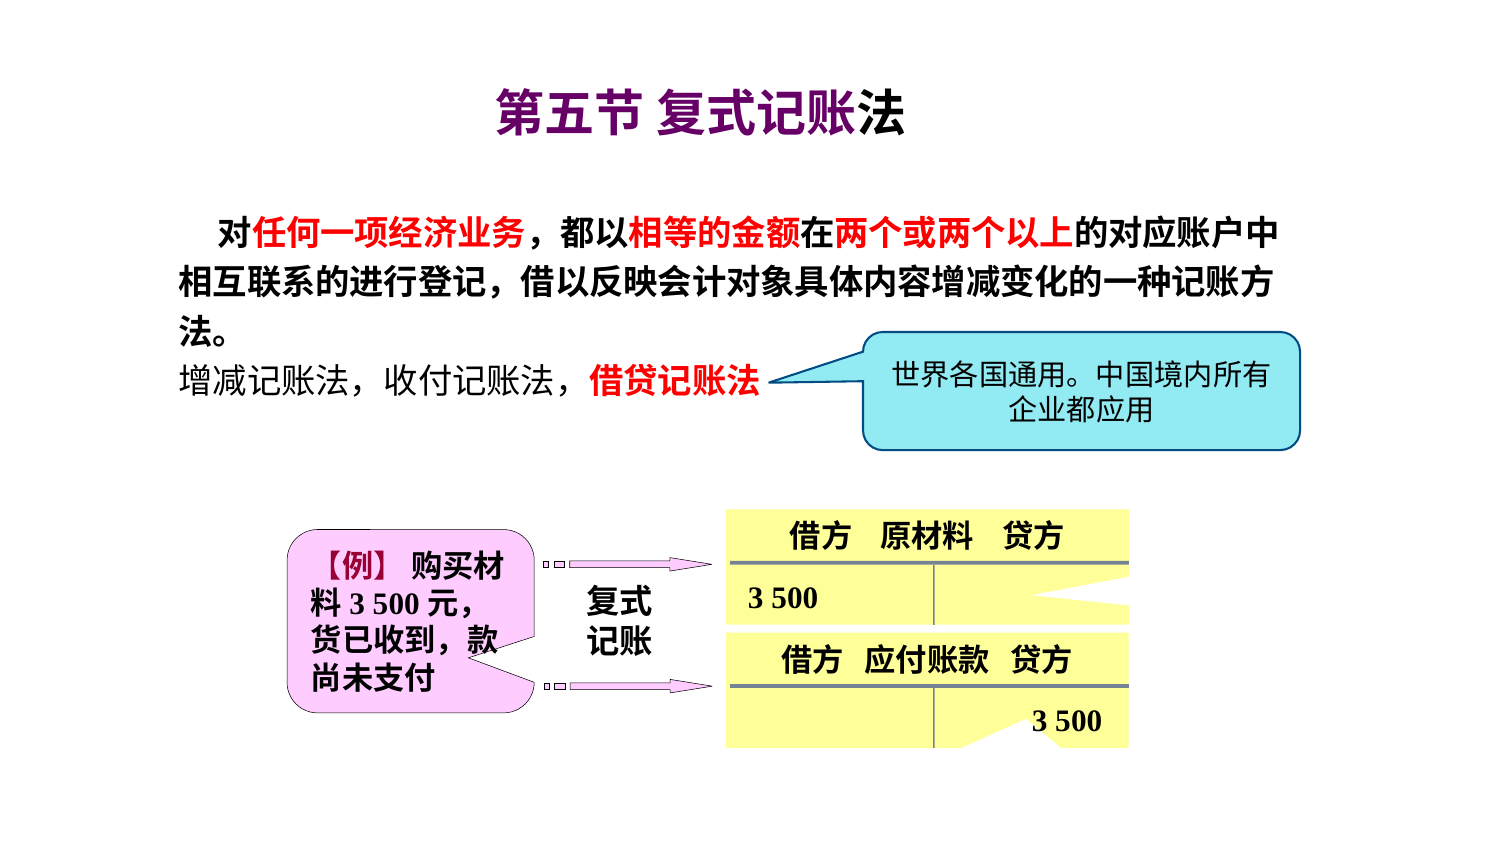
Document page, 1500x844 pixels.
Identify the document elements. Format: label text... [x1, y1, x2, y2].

text_box 第五节 复式记账法 [311, 74, 1090, 149]
text_box 世界各国通用。中国境内所有企业都应用 [768, 330, 1302, 452]
text_box 对任何一项经济业务，都以相等的金额在两个或两个以上的对应账户中相互联系的进行登记，借以反映会计对象具体内容增减变化的一种记账方法。 增减记账法，收付记账法，借贷记账法 [163, 195, 1296, 408]
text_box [262, 482, 1175, 766]
